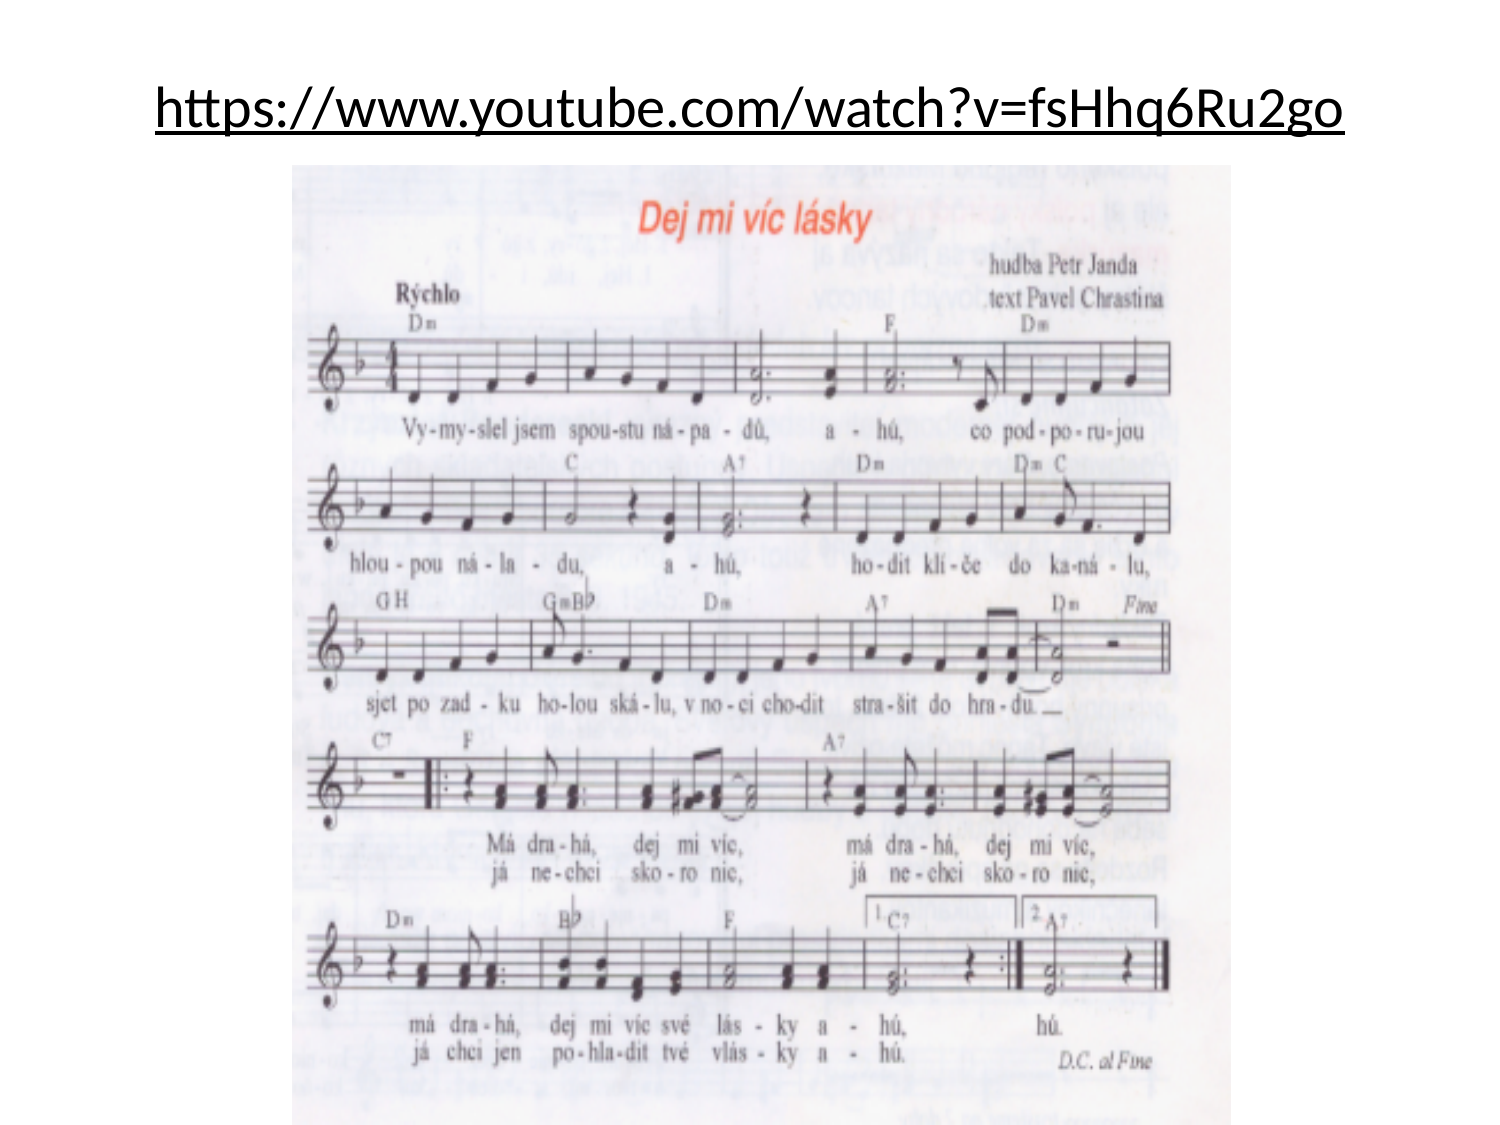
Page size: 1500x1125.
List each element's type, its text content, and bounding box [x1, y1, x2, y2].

title https://www.youtube.com/watch?v=fsHhq6Ru2go [75, 45, 1425, 233]
picture [292, 165, 1231, 1125]
